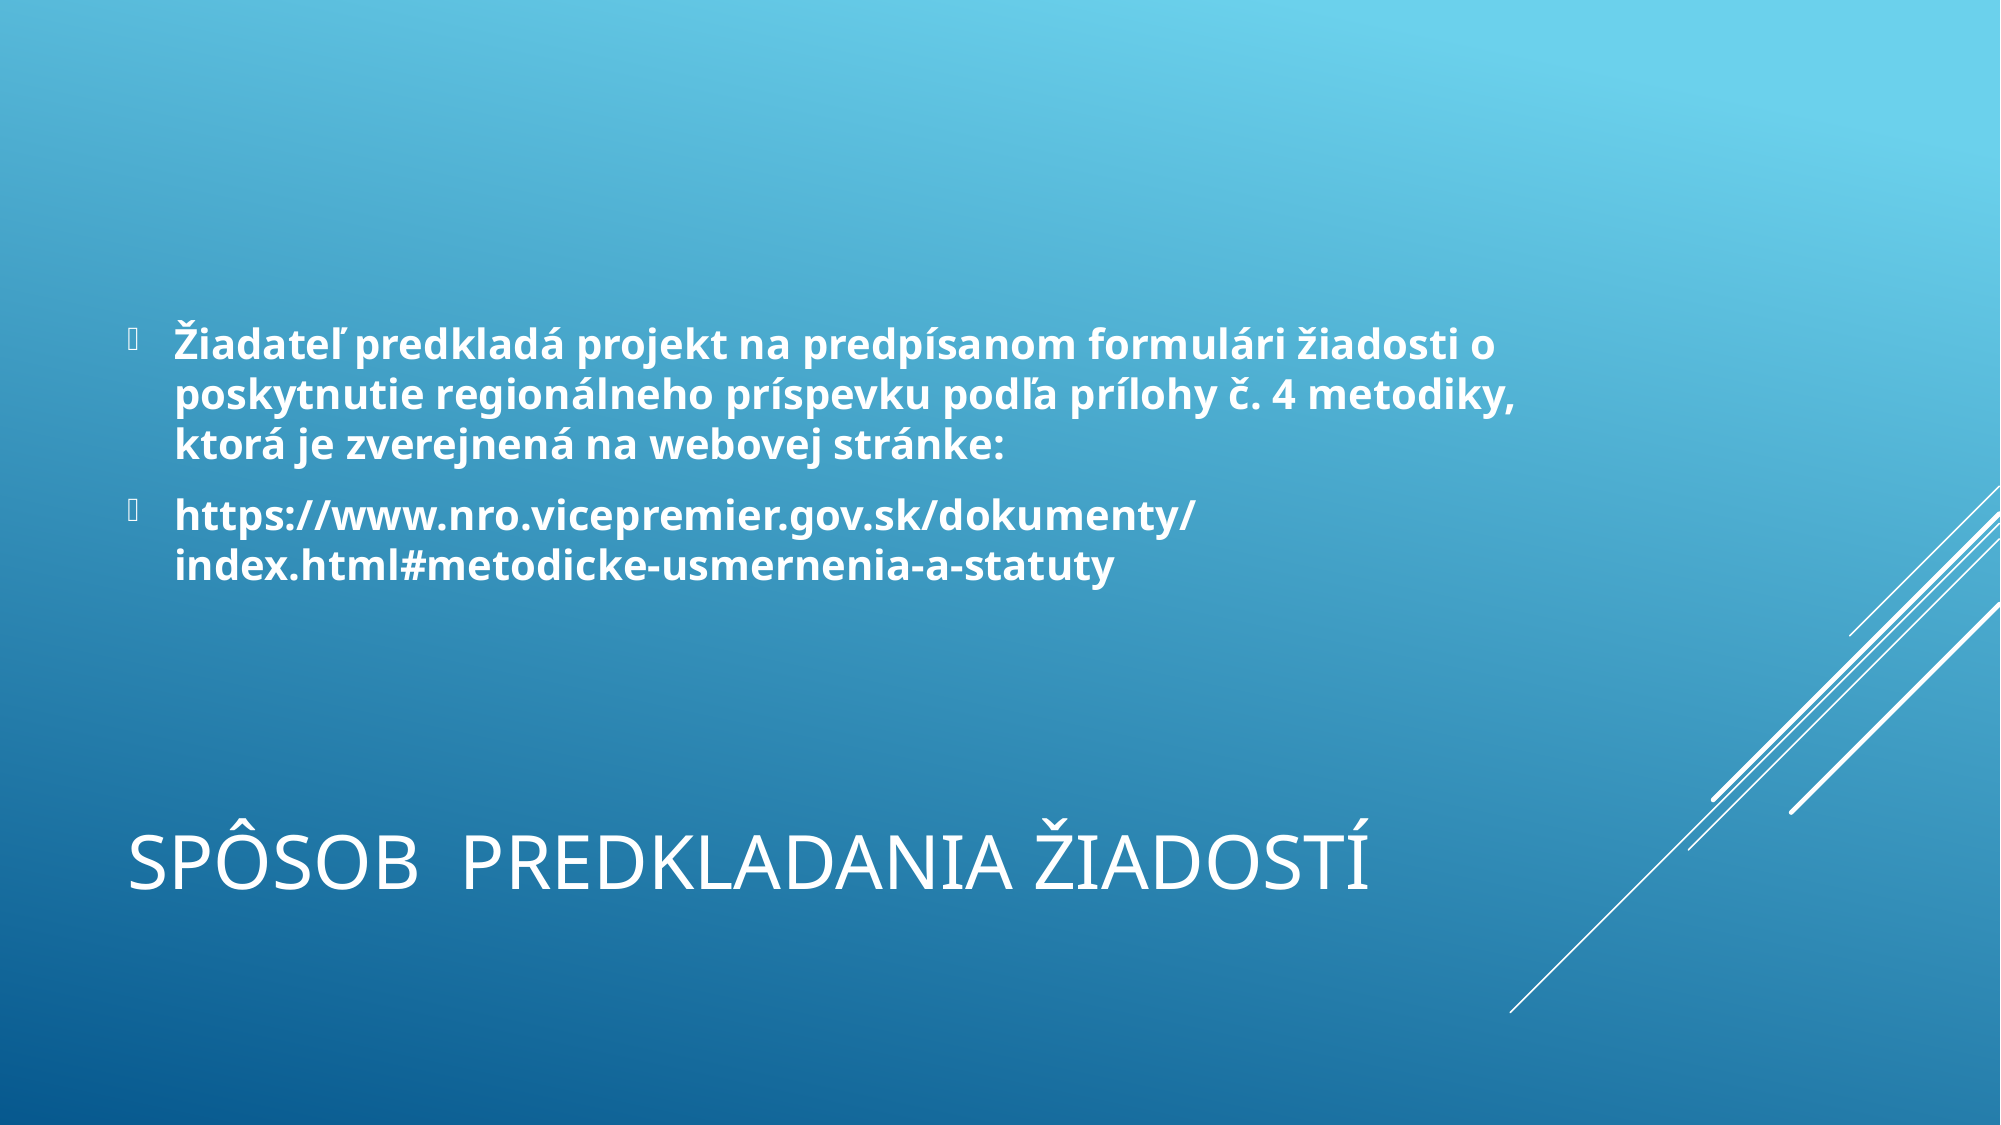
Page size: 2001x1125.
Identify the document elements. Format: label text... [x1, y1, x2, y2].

title Spôsob predkladania žiadostí [112, 794, 1513, 984]
list Žiadateľ predkladá projekt na predpísanom formulári žiadosti o poskytnutie regionálneho príspevku podľa prílohy č. 4 metodiky, ktorá je zverejnená na webovej stránke: https://www.nro.vicepremier.gov.sk/dokumenty/index.html#metodicke-usmernenia-a-statuty [112, 112, 1546, 794]
